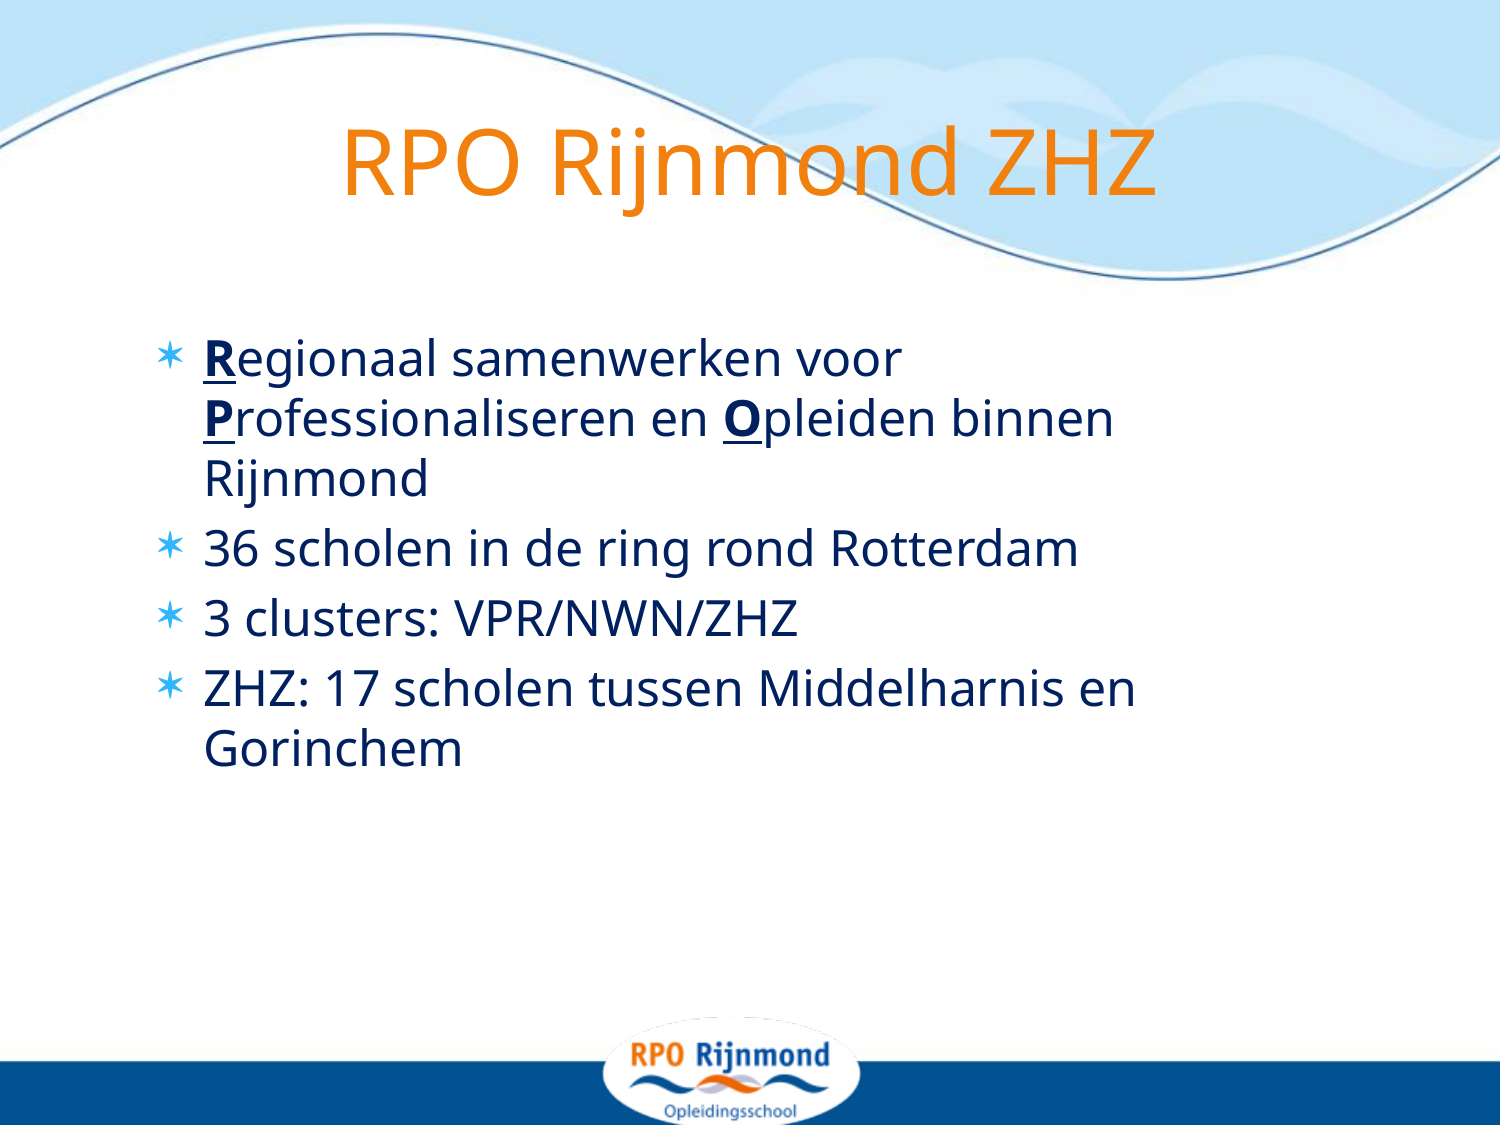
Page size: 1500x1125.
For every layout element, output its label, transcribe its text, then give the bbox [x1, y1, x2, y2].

list Regionaal samenwerken voor Professionaliseren en Opleiden binnen Rijnmond 36 scholen in de ring rond Rotterdam 3 clusters: VPR/NWN/ZHZ ZHZ: 17 scholen tussen Middelharnis en Gorinchem [143, 319, 1359, 1005]
title RPO Rijnmond ZHZ [75, 55, 1425, 261]
picture [0, 0, 1500, 1125]
